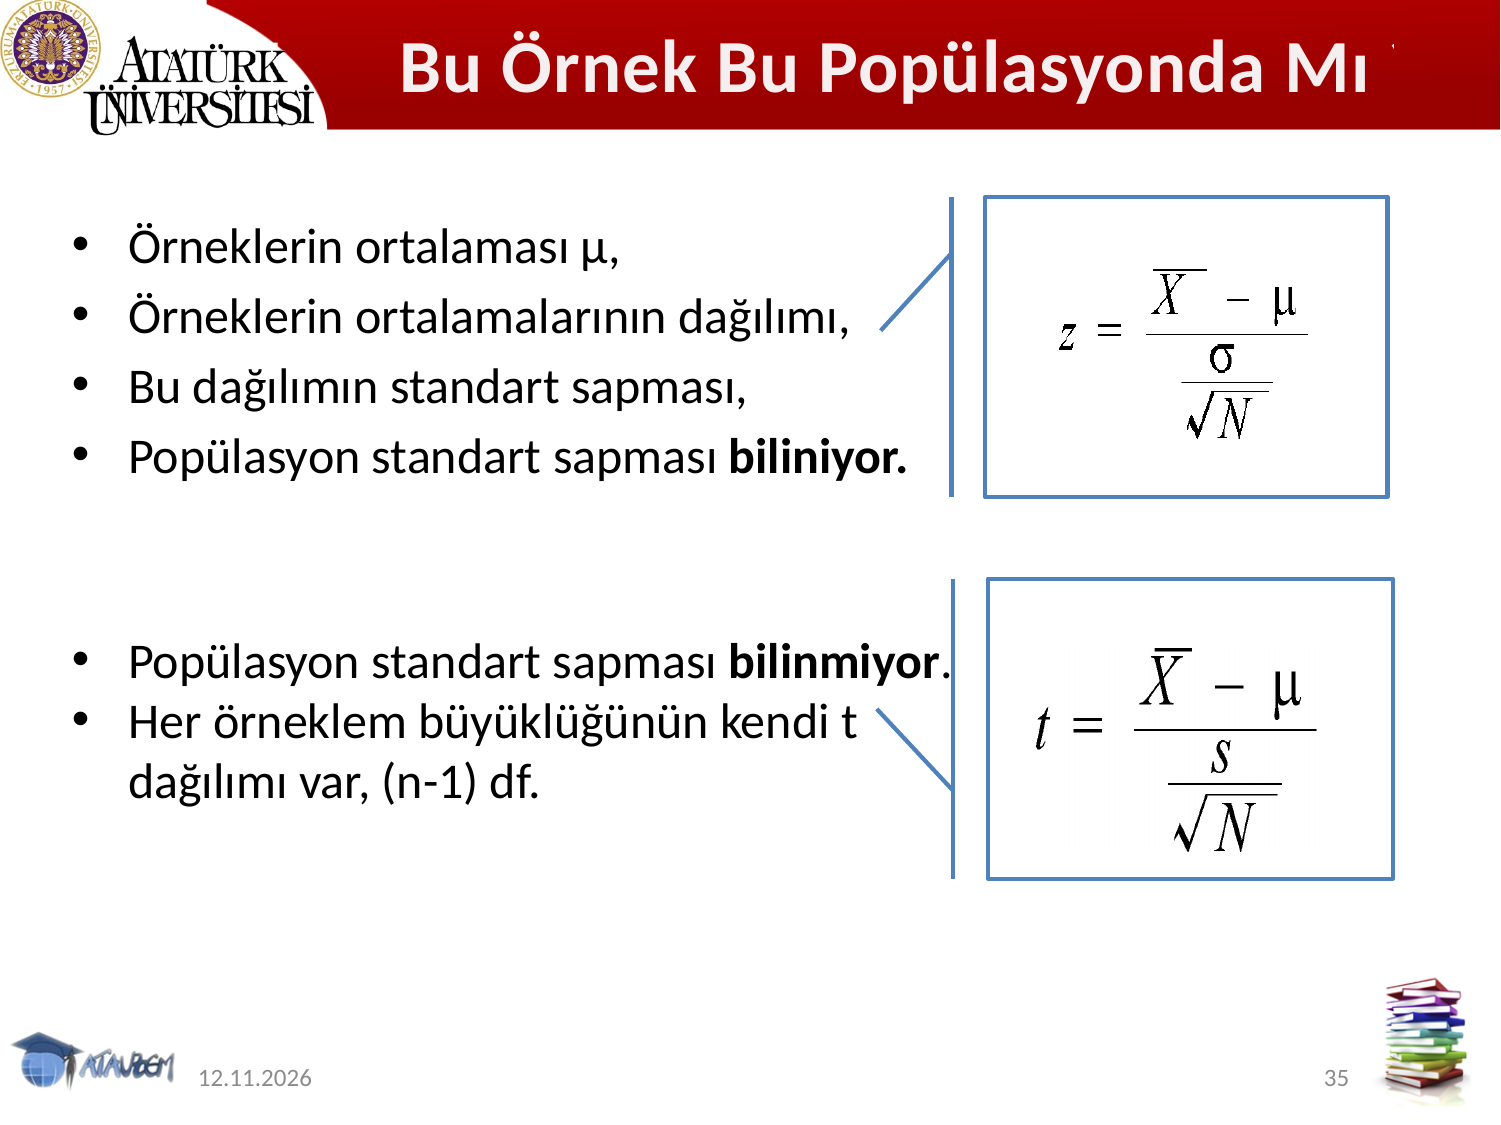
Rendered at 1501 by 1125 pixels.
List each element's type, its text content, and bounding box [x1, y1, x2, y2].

text_box Popülasyon standart sapması bilinmiyor. Her örneklem büyüklüğünün kendi t dağılımı var, (n-1) df. [57, 621, 1022, 816]
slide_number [183, 1046, 534, 1107]
text_box [951, 816, 955, 879]
slide_number 35 [1075, 1046, 1365, 1107]
text_box Örneklerin ortalaması µ, Örneklerin ortalamalarının dağılımı, Bu dağılımın standart sapması, Popülasyon standart sapması biliniyor. [57, 205, 958, 515]
text_box [949, 196, 954, 205]
text_box [1027, 649, 1333, 865]
text_box [1024, 259, 1035, 499]
title Bu Örnek Bu Popülasyonda Mı ? [324, 0, 1501, 126]
text_box [951, 578, 955, 621]
picture [0, 0, 1501, 1125]
text_box [1349, 259, 1360, 499]
text_box [983, 195, 1390, 499]
text_box [986, 577, 1395, 881]
